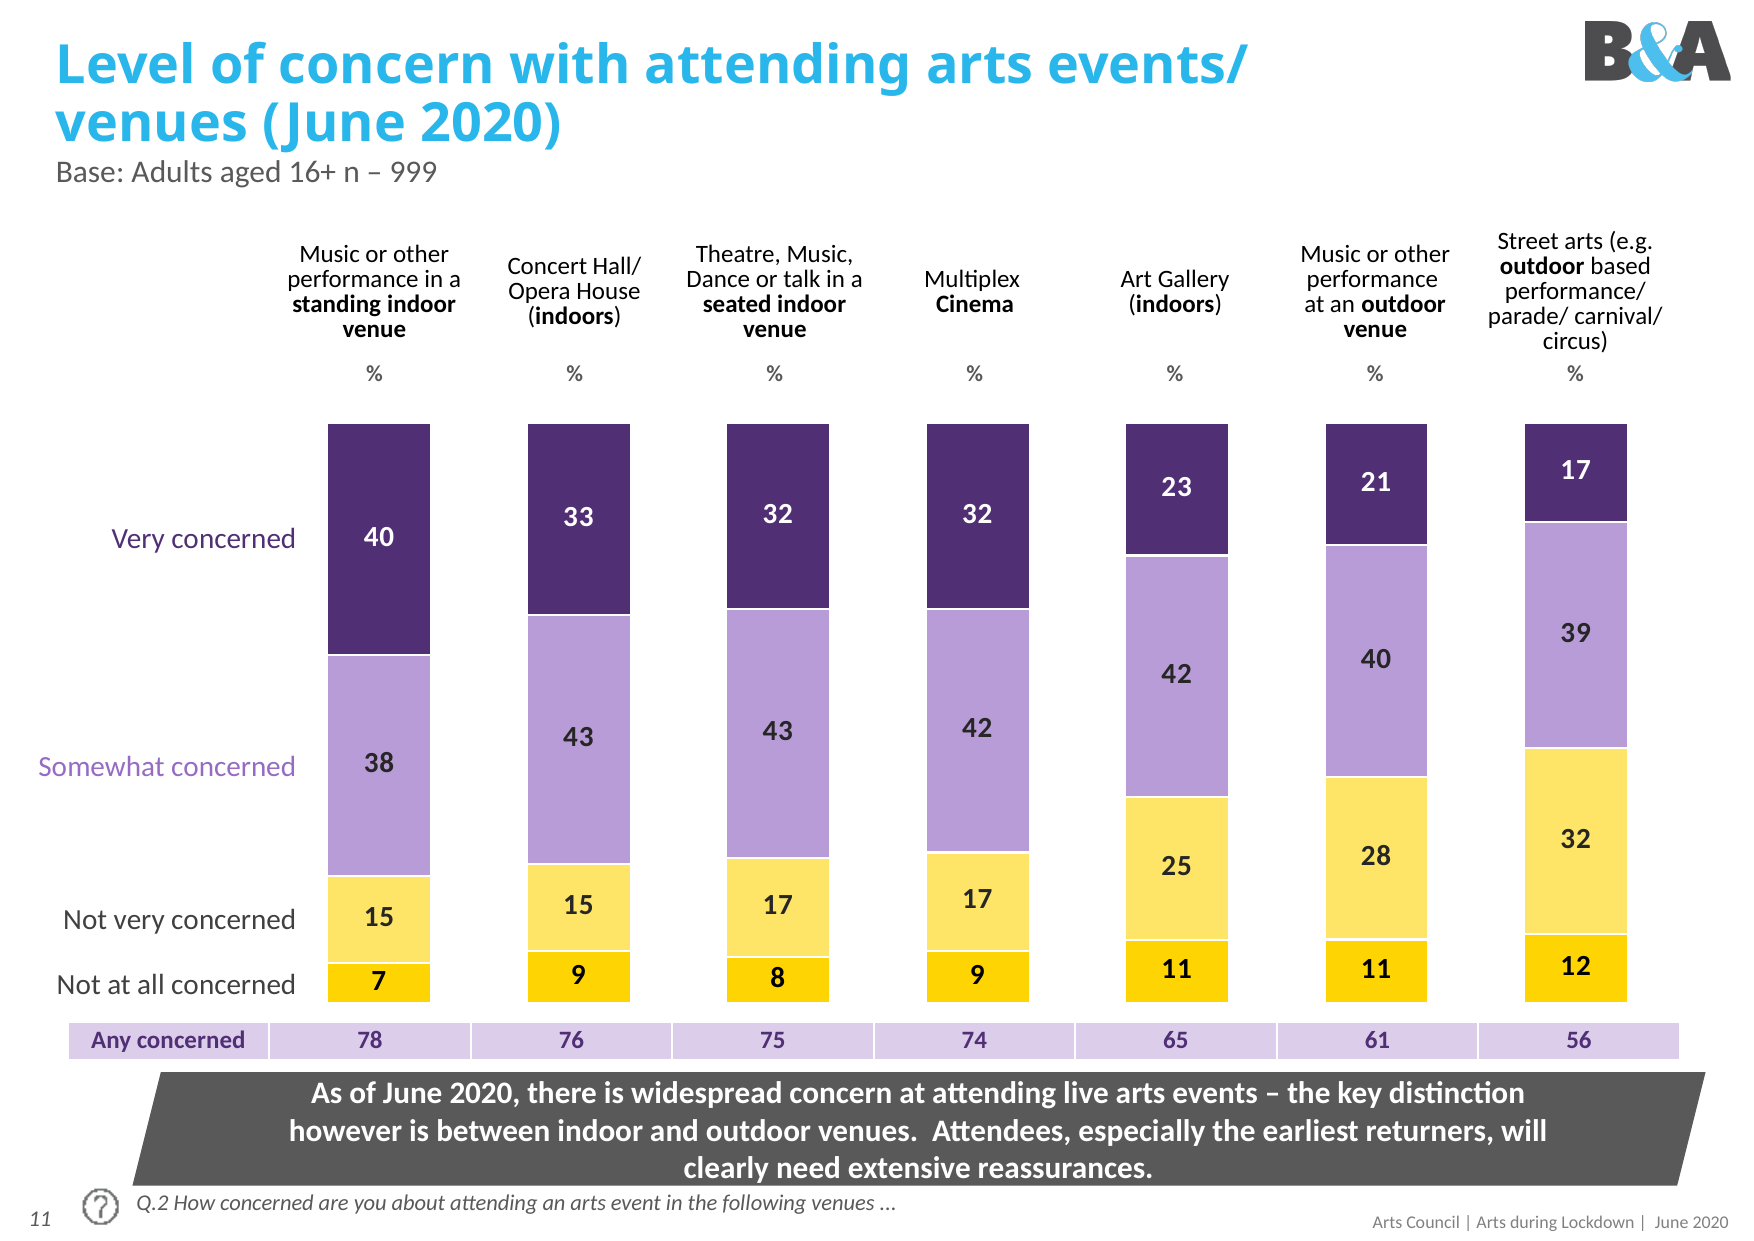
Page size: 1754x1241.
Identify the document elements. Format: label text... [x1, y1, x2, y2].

table_cell Not very concerned [26, 880, 209, 963]
list Base: Adults aged 16+ n – 999 [41, 148, 1024, 207]
table_cell Not at all concerned [26, 963, 209, 1010]
table_cell % [274, 356, 474, 394]
table_header Very concerned [26, 424, 209, 656]
list Q.2 How concerned are you about attending an arts event in the following venues ... [121, 1183, 1110, 1236]
picture [80, 1186, 121, 1228]
table_cell Somewhat concerned [26, 656, 209, 880]
table_header 74 [875, 1033, 1074, 1059]
table_header Multiplex Cinema [875, 229, 1075, 356]
table_header Music or other performance in a standing indoor venue [274, 229, 474, 356]
table_header Any concerned [69, 1023, 268, 1059]
table_header 56 [1479, 1023, 1679, 1059]
table_cell % [675, 356, 875, 394]
table_header Street arts (e.g. outdoor based performance/ parade/ carnival/ circus) [1475, 229, 1676, 356]
table_cell % [1275, 356, 1475, 394]
table_cell % [1475, 356, 1676, 394]
table_header 76 [472, 1033, 671, 1059]
table_cell % [1075, 356, 1275, 394]
table_header Art Gallery (indoors) [1075, 229, 1275, 356]
table_header 61 [1278, 1033, 1477, 1059]
table_header 75 [673, 1033, 873, 1059]
chart [209, 404, 1676, 1033]
table_header Music or other performance at an outdoor venue [1275, 229, 1475, 356]
table_header 65 [1076, 1033, 1276, 1059]
text_box As of June 2020, there is widespread concern at attending live arts events – the key distinction however is between indoor and outdoor venues. Attendees, especially the earliest returners, will clearly need extensive reassurances. [131, 1070, 1707, 1187]
table_cell % [474, 356, 675, 394]
table_header 78 [270, 1033, 470, 1059]
table_cell % [875, 356, 1075, 394]
table_header Theatre, Music, Dance or talk in a seated indoor venue [675, 229, 875, 356]
table_header Concert Hall/ Opera House (indoors) [474, 229, 675, 356]
title Level of concern with attending arts events/ venues (June 2020) [41, 29, 1449, 97]
